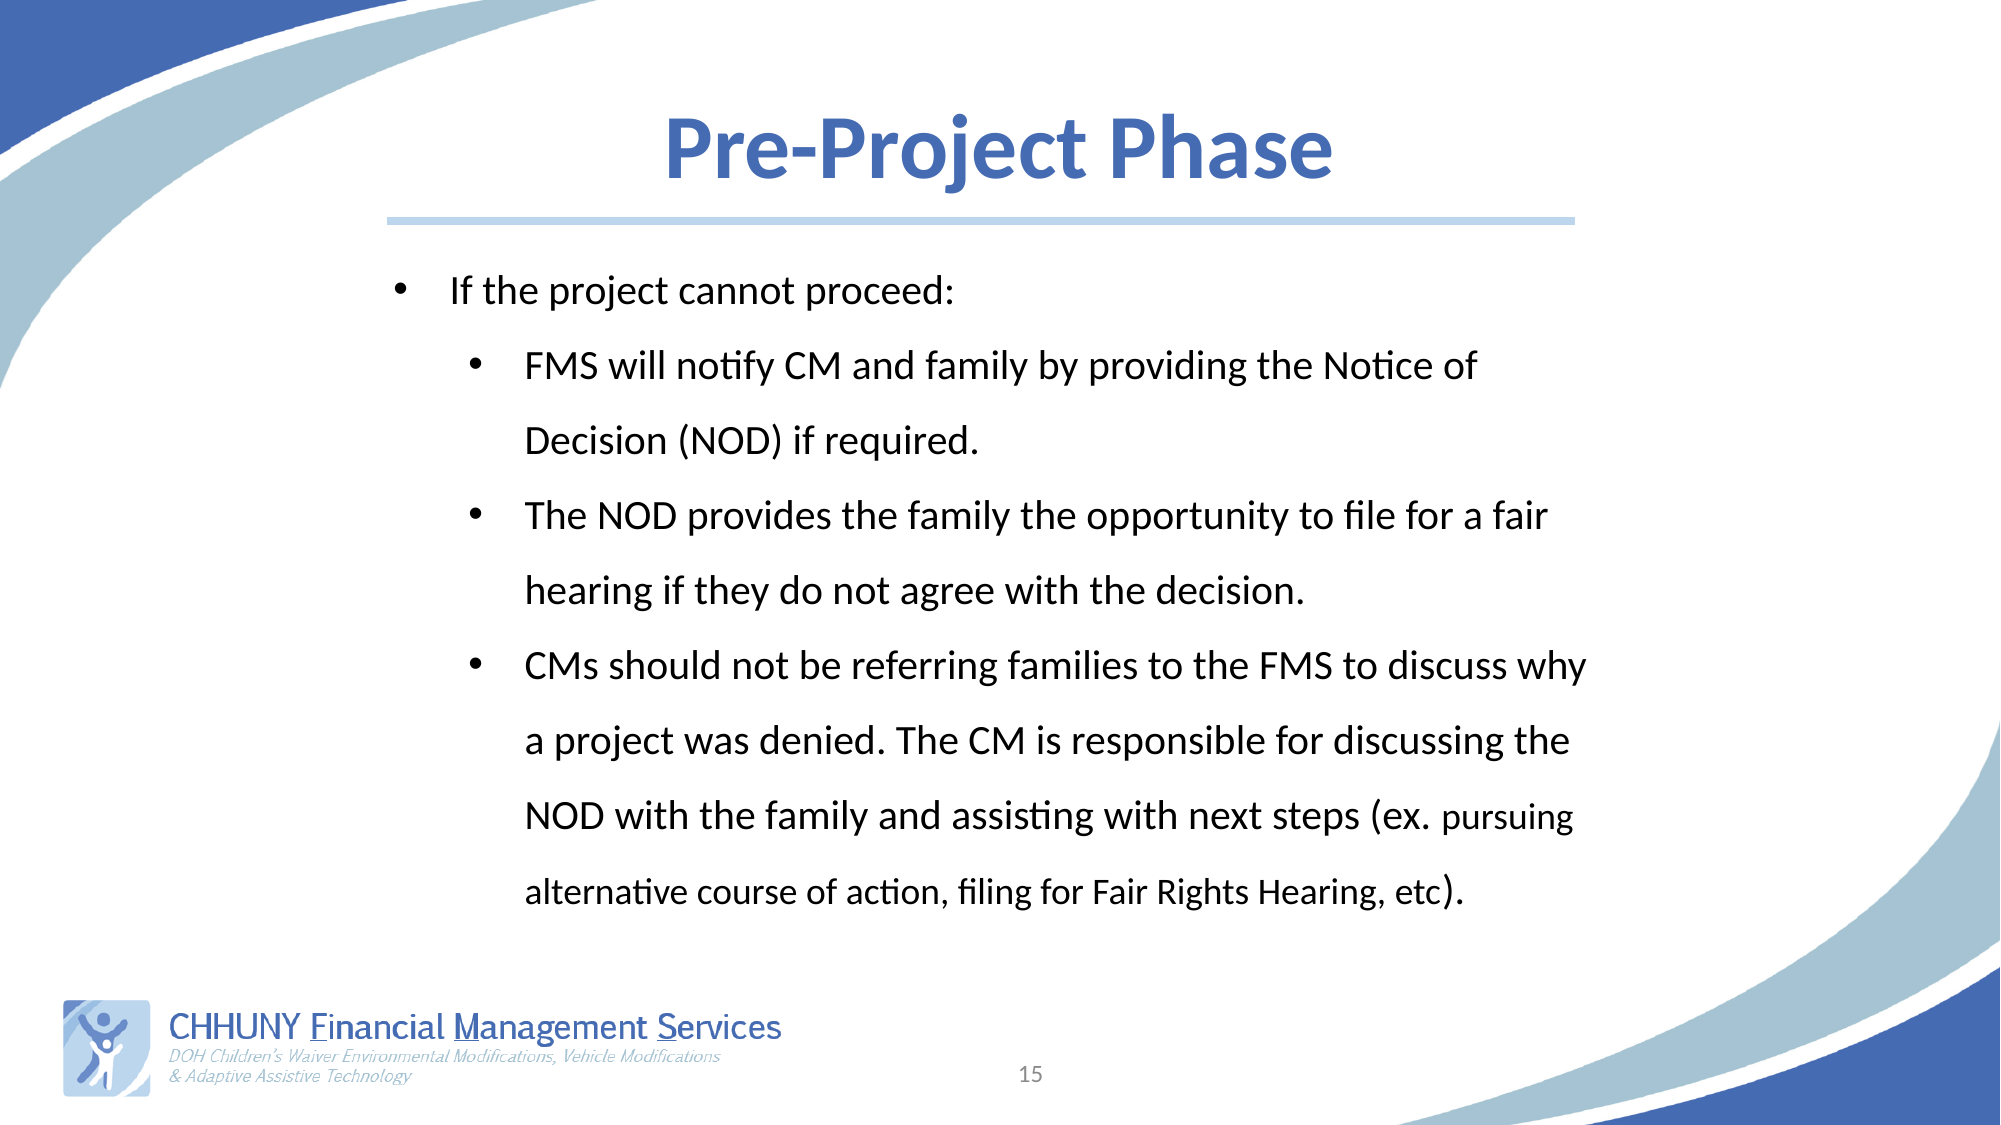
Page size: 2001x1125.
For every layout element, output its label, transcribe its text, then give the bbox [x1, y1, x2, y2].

slide_number 15 [941, 1042, 1059, 1103]
picture [0, 0, 2000, 1125]
text_box [355, 328, 1675, 1101]
text_box If the project cannot proceed: FMS will notify CM and family by providing the Notice of Decision (NOD) if required. The NOD provides the family the opportunity to file for a fair hearing if they do not agree with the decision. CMs should not be referring families to the FMS to discuss why a project was denied. The CM is responsible for discussing the NOD with the family and assisting with next steps (ex. pursuing alternative course of action, filing for Fair Rights Hearing, etc). [378, 230, 1622, 921]
text_box Pre-Project Phase [509, 79, 1491, 205]
